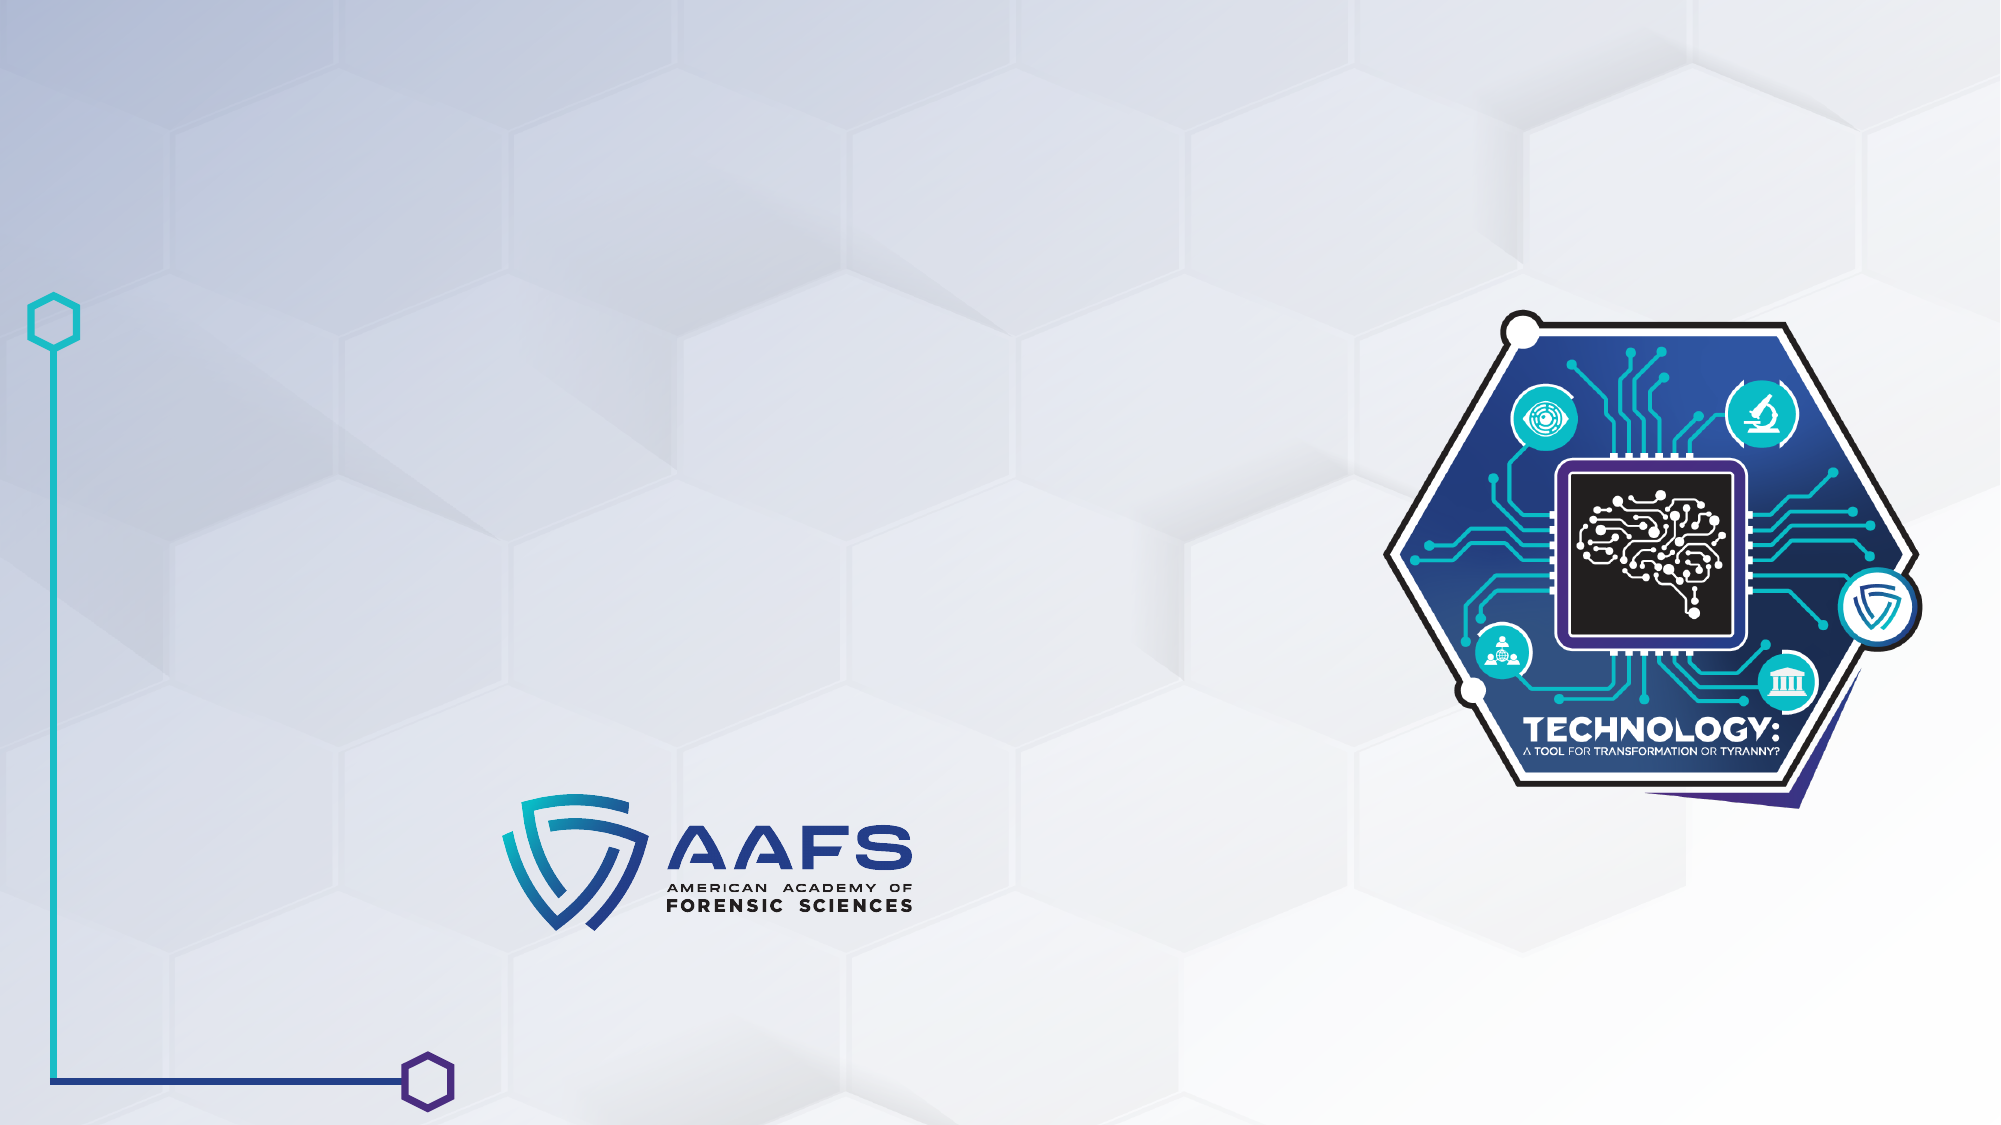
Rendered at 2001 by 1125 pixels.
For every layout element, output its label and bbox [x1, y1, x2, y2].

picture [1312, 223, 1990, 901]
picture [502, 794, 912, 931]
